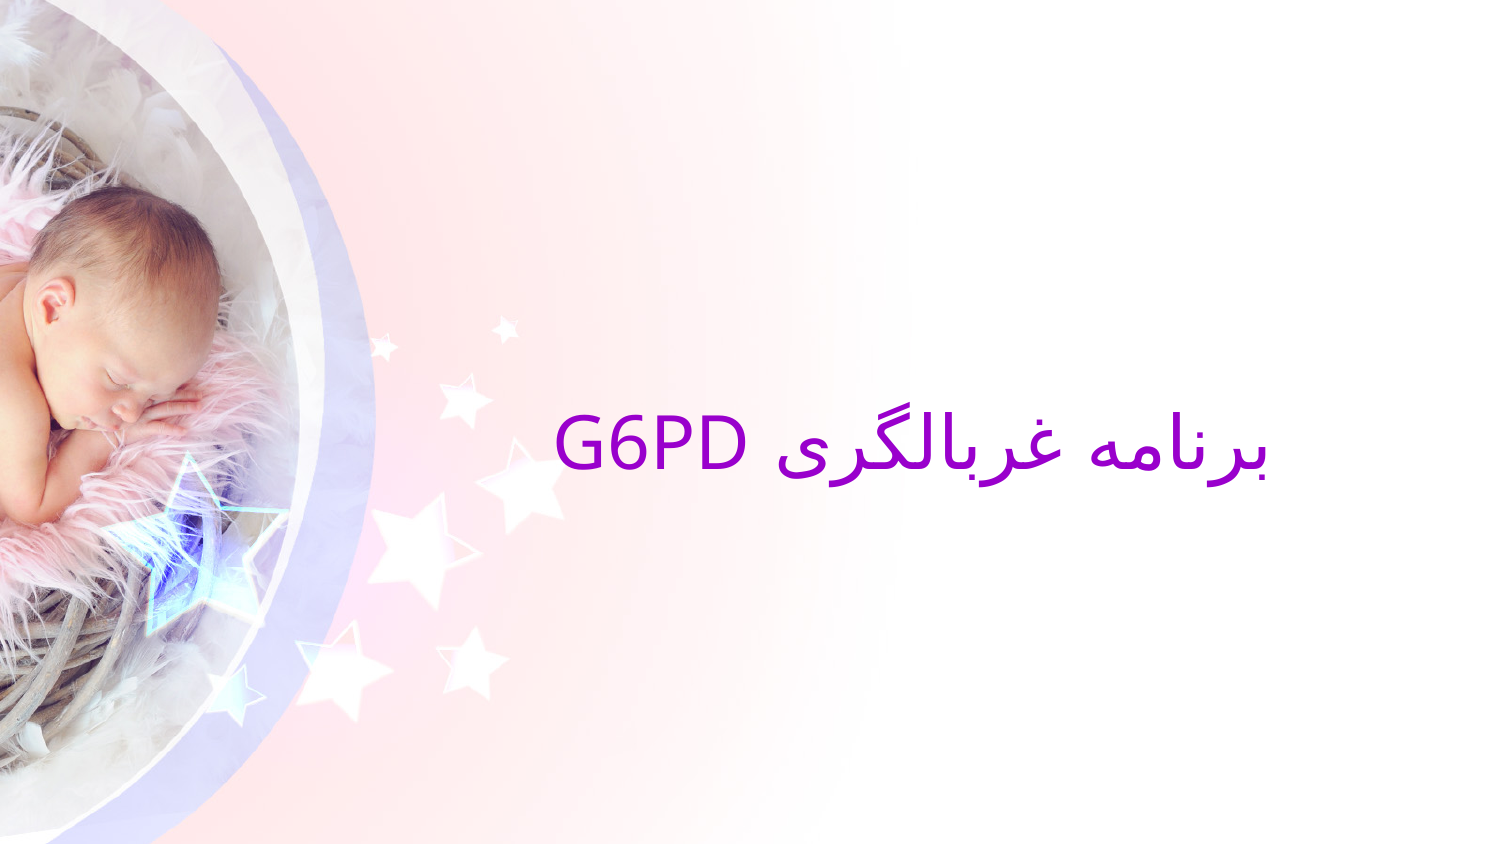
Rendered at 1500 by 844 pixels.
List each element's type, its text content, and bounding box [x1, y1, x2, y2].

list برنامه غربالگری G6PD [399, 196, 1427, 773]
picture [0, 0, 1500, 844]
